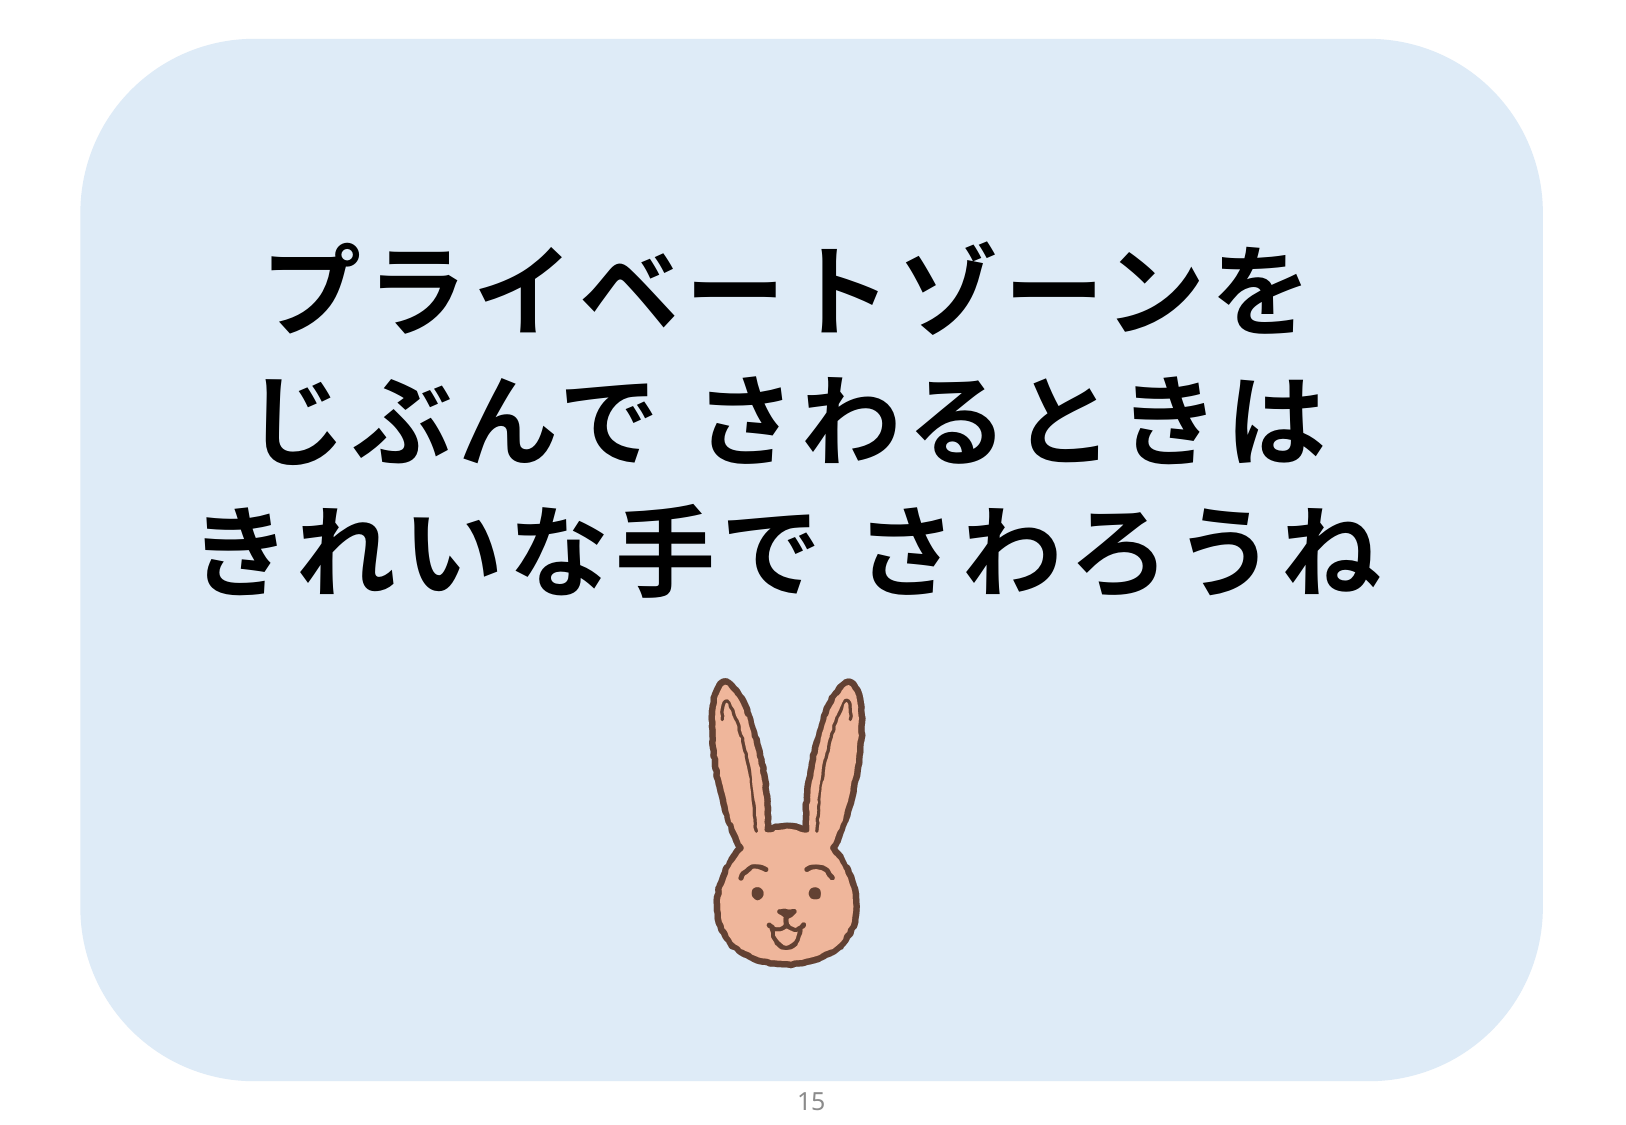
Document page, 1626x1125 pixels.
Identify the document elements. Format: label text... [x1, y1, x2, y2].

text_box 14 [772, 1081, 850, 1123]
text_box [79, 37, 1544, 1083]
text_box プライベートゾーンを じぶんで さわるときは きれいな手で さわろうね [150, 221, 1423, 617]
picture [683, 653, 890, 993]
